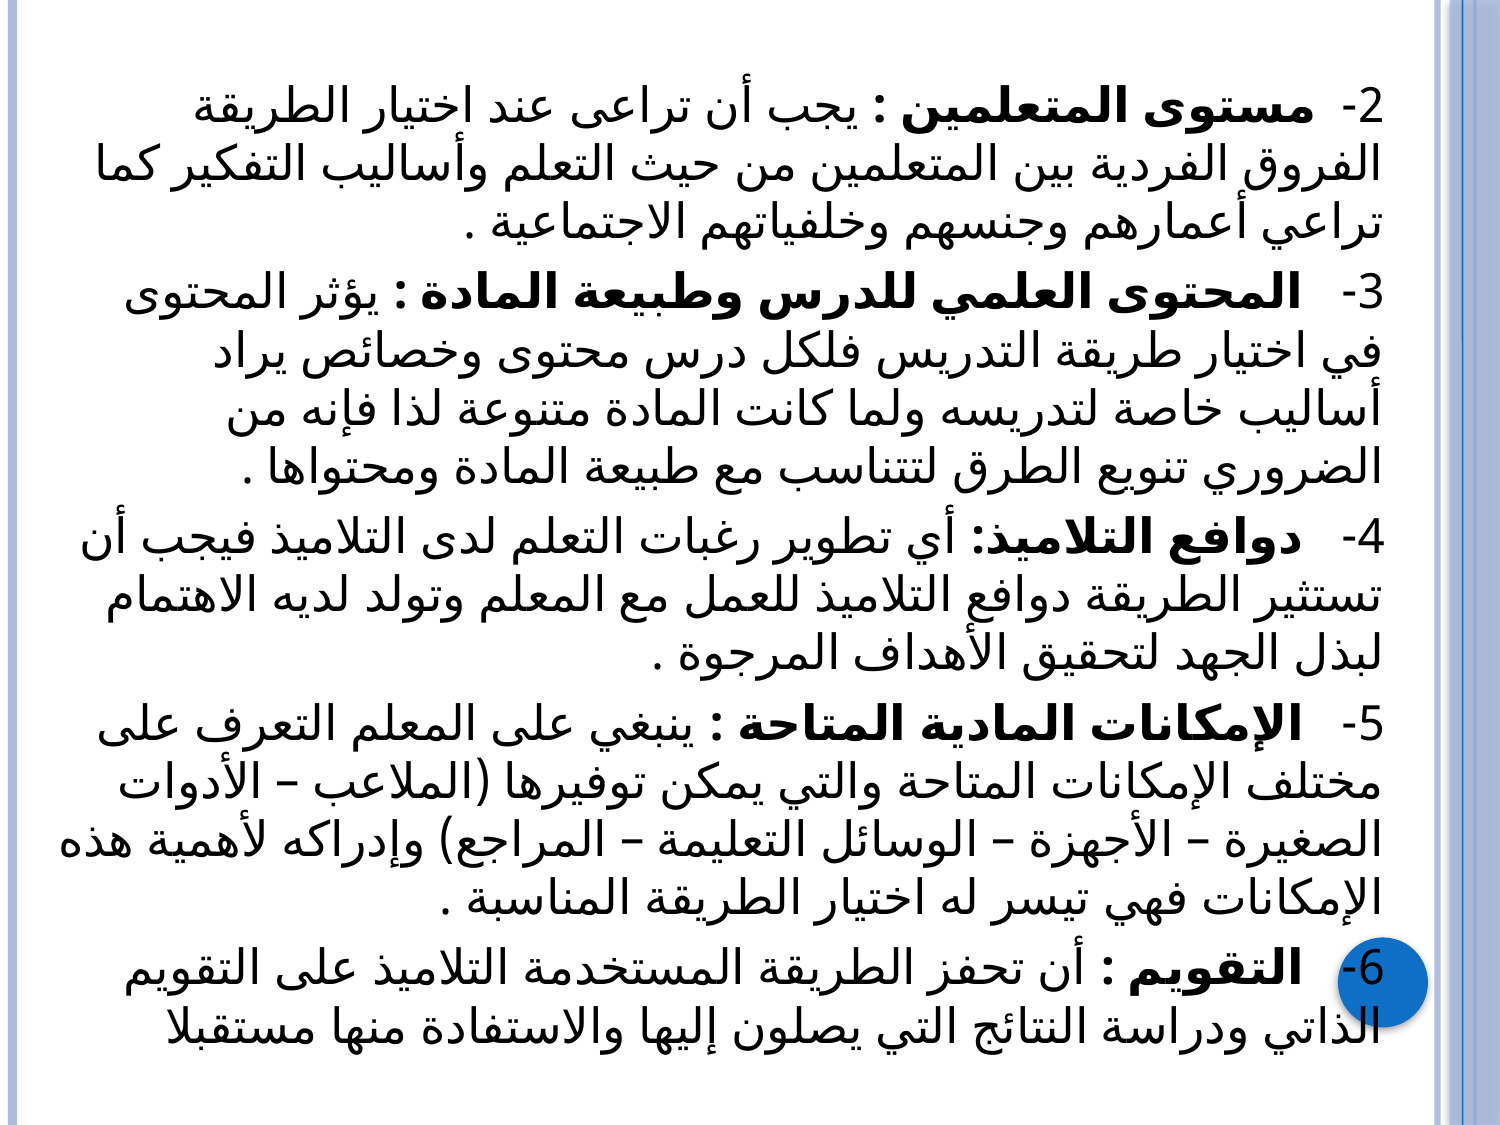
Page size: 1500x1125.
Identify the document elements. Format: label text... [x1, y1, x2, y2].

list 2- مستوى المتعلمين : يجب أن تراعى عند اختيار الطريقة الفروق الفردية بين المتعلمين من حيث التعلم وأساليب التفكير كما تراعي أعمارهم وجنسهم وخلفياتهم الاجتماعية . 3- المحتوى العلمي للدرس وطبيعة المادة : يؤثر المحتوى في اختيار طريقة التدريس فلكل درس محتوى وخصائص يراد أساليب خاصة لتدريسه ولما كانت المادة متنوعة لذا فإنه من الضروري تنويع الطرق لتتناسب مع طبيعة المادة ومحتواها . 4- دوافع التلاميذ: أي تطوير رغبات التعلم لدى التلاميذ فيجب أن تستثير الطريقة دوافع التلاميذ للعمل مع المعلم وتولد لديه الاهتمام لبذل الجهد لتحقيق الأهداف المرجوة . 5- الإمكانات المادية المتاحة : ينبغي على المعلم التعرف على مختلف الإمكانات المتاحة والتي يمكن توفيرها (الملاعب – الأدوات الصغيرة – الأجهزة – الوسائل التعليمة – المراجع) وإدراكه لأهمية هذه الإمكانات فهي تيسر له اختيار الطريقة المناسبة . 6- التقويم : أن تحفز الطريقة المستخدمة التلاميذ على التقويم الذاتي ودراسة النتائج التي يصلون إليها والاستفادة منها مستقبلا [41, 66, 1400, 1062]
